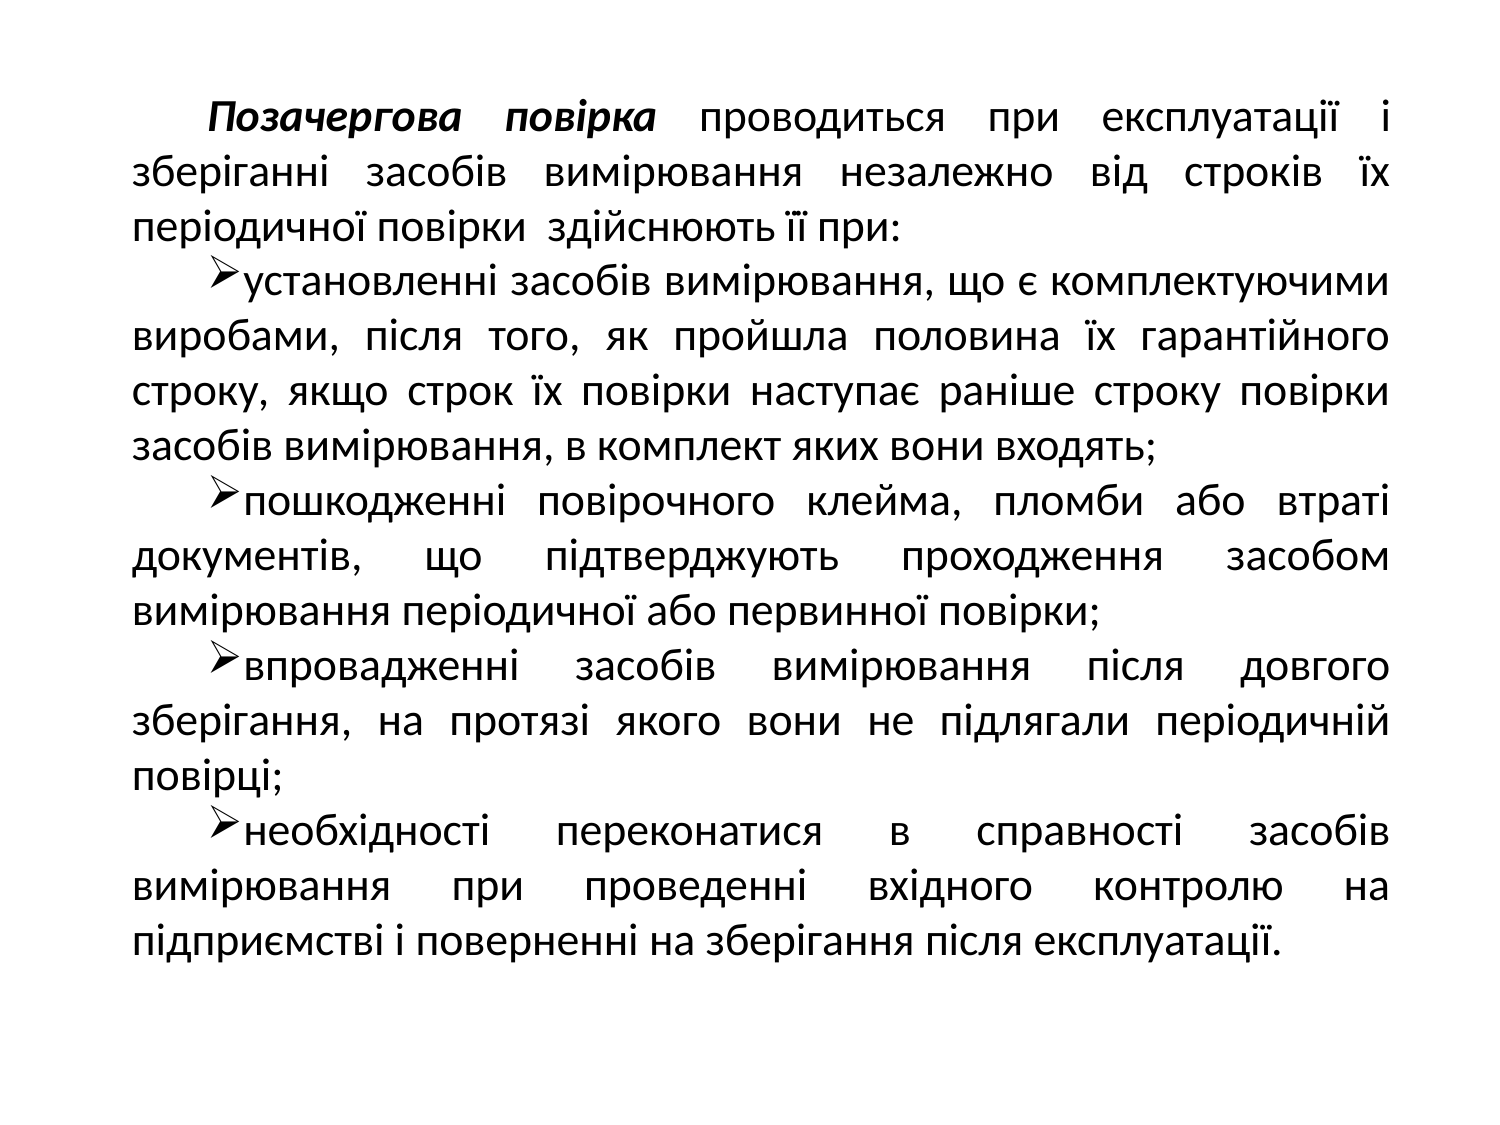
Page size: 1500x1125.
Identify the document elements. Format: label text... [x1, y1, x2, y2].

text_box Позачергова повірка проводиться при експлуатації і зберіганні засобів вимірювання незалежно від строків їх періодичної повірки здійснюють її при: установленні засобів вимірювання, що є комплектуючими виробами, після того, як пройшла половина їх гарантійного строку, якщо строк їх повірки наступає раніше строку повірки засобів вимірювання, в комплект яких вони входять; пошкодженні повірочного клейма, пломби або втраті документів, що підтверджують проходження засобом вимірювання періодичної або первинної повірки; впровадженні засобів вимірювання після довгого зберігання, на протязі якого вони не підлягали періодичній повірці; необхідності переконатися в справності засобів вимірювання при проведенні вхідного контролю на підприємстві і поверненні на зберігання після експлуатації. [117, 77, 1407, 973]
